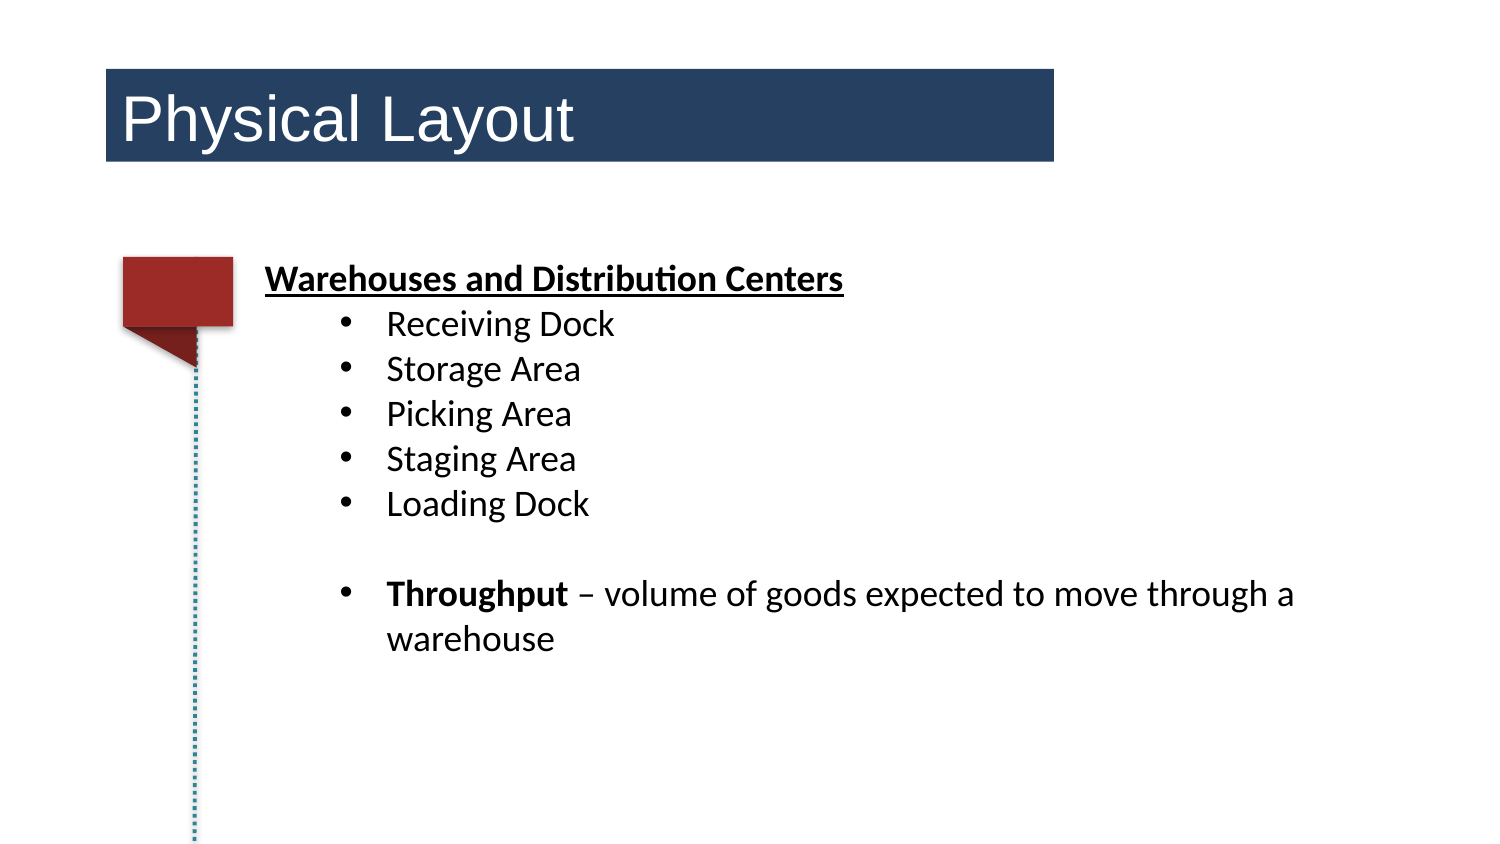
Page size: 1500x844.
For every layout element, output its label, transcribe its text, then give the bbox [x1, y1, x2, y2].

list Physical Layout [106, 68, 1054, 162]
text_box Warehouses and Distribution Centers Receiving Dock Storage Area Picking Area Staging Area Loading Dock Throughput – volume of goods expected to move through a warehouse [249, 246, 1313, 667]
